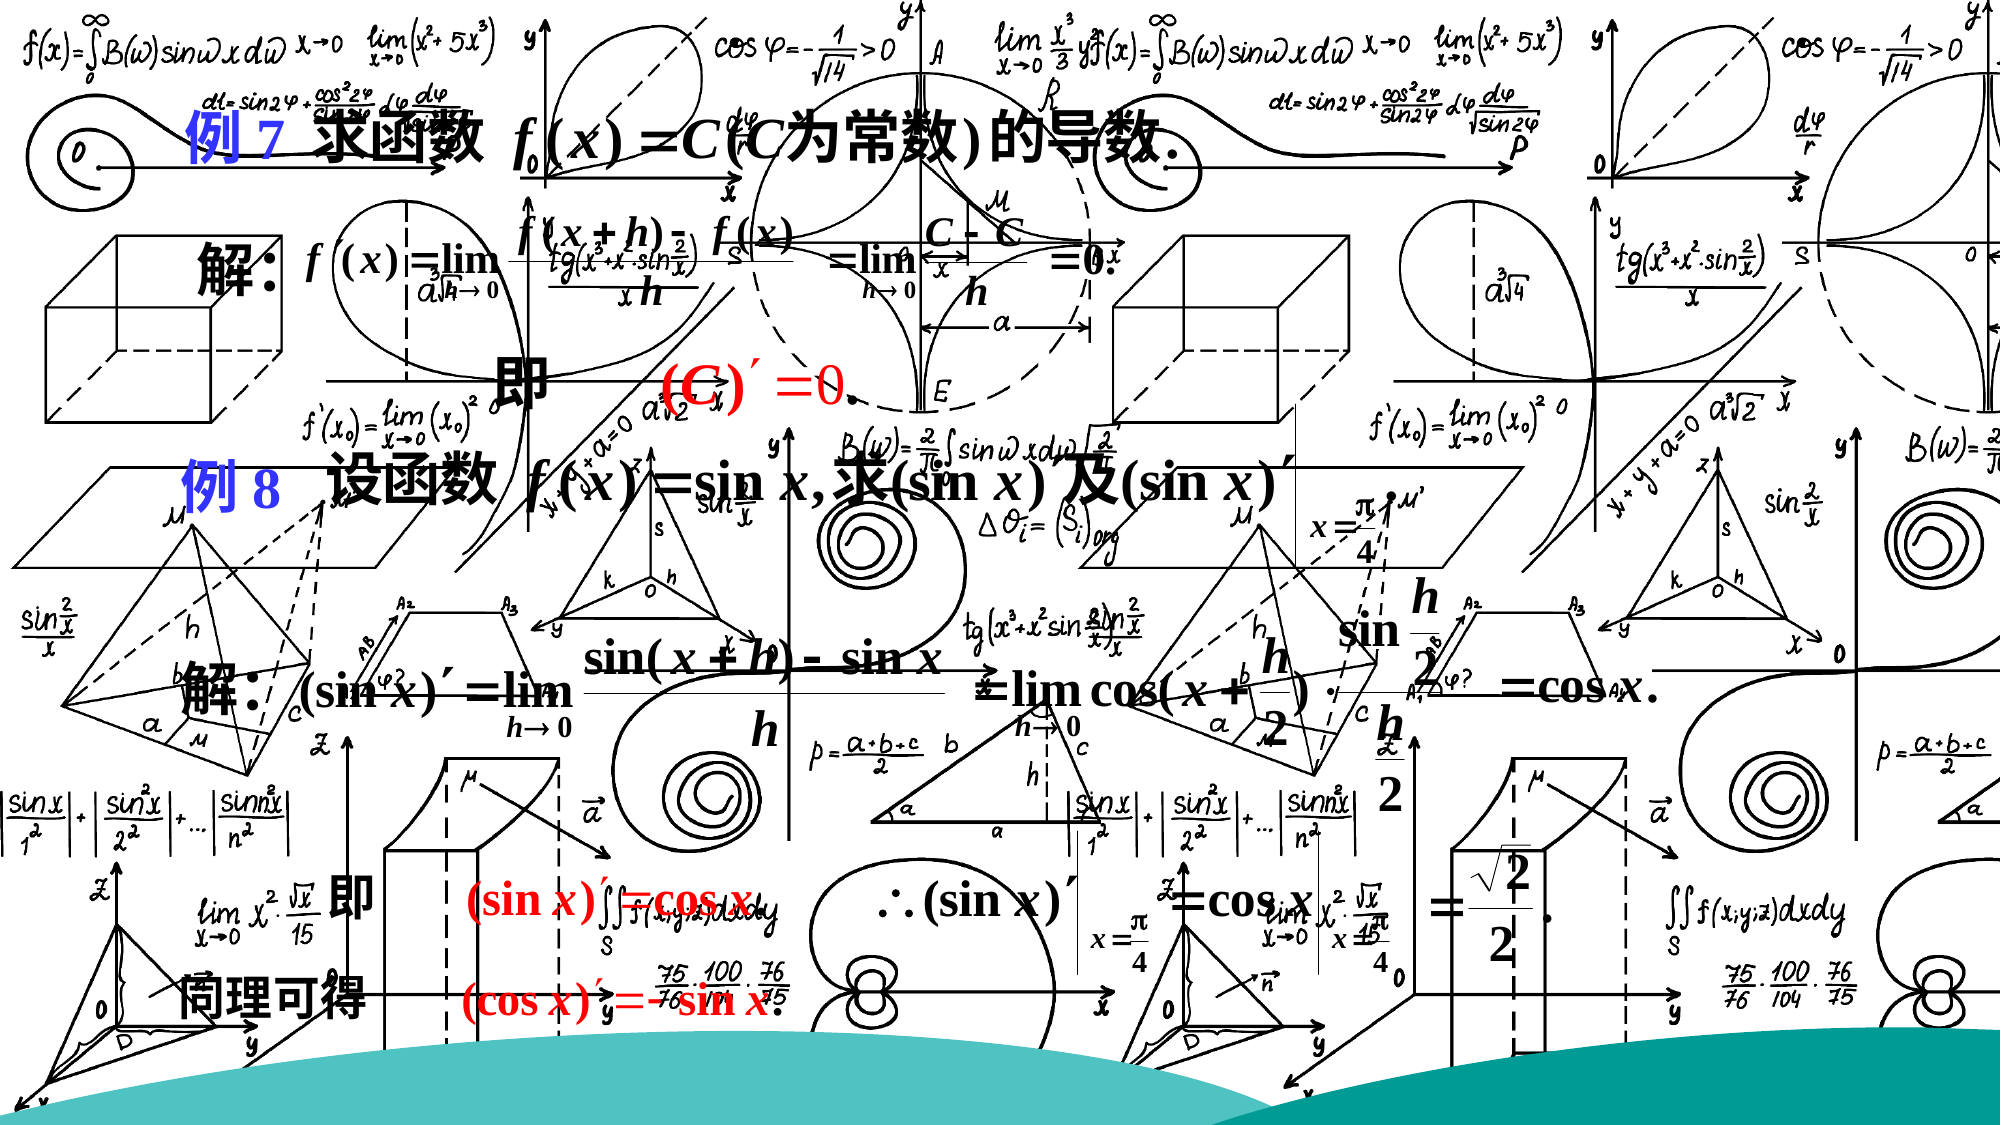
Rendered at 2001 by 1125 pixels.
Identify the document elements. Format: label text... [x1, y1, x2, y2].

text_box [297, 629, 950, 752]
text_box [878, 825, 1400, 980]
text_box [294, 208, 797, 310]
text_box 例8 [166, 442, 324, 528]
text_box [324, 398, 1400, 572]
text_box 例7 [169, 94, 508, 179]
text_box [823, 210, 1032, 310]
picture [0, 0, 2000, 1115]
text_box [1494, 673, 1661, 709]
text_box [324, 866, 774, 937]
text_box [177, 968, 790, 1036]
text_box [967, 569, 1447, 818]
text_box 解： [182, 225, 395, 311]
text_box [311, 106, 1183, 178]
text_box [489, 345, 871, 398]
text_box 解： [165, 644, 297, 730]
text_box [1423, 839, 1556, 968]
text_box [1044, 239, 1118, 280]
